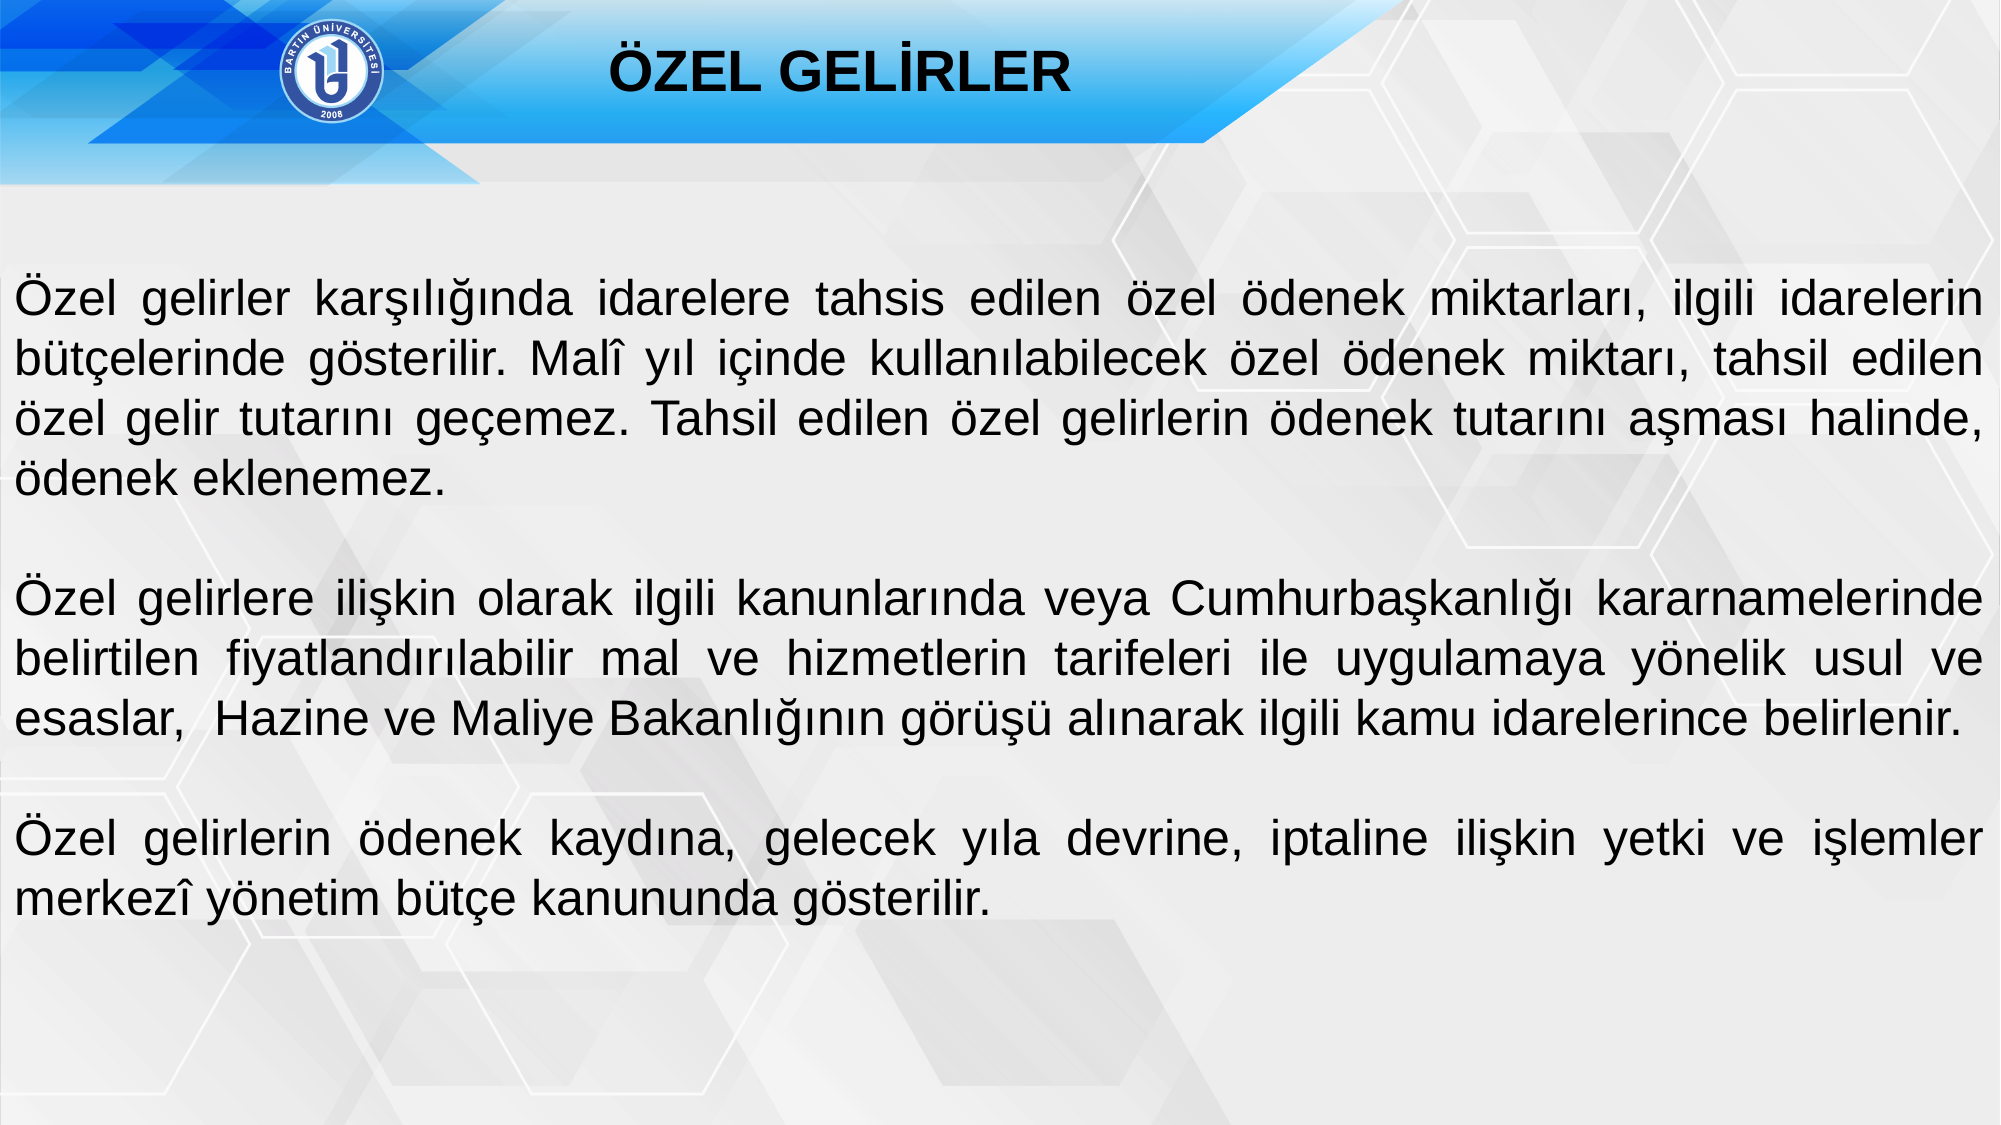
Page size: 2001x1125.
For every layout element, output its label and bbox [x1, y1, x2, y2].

picture [0, 0, 2000, 1125]
text_box [0, 0, 1426, 199]
